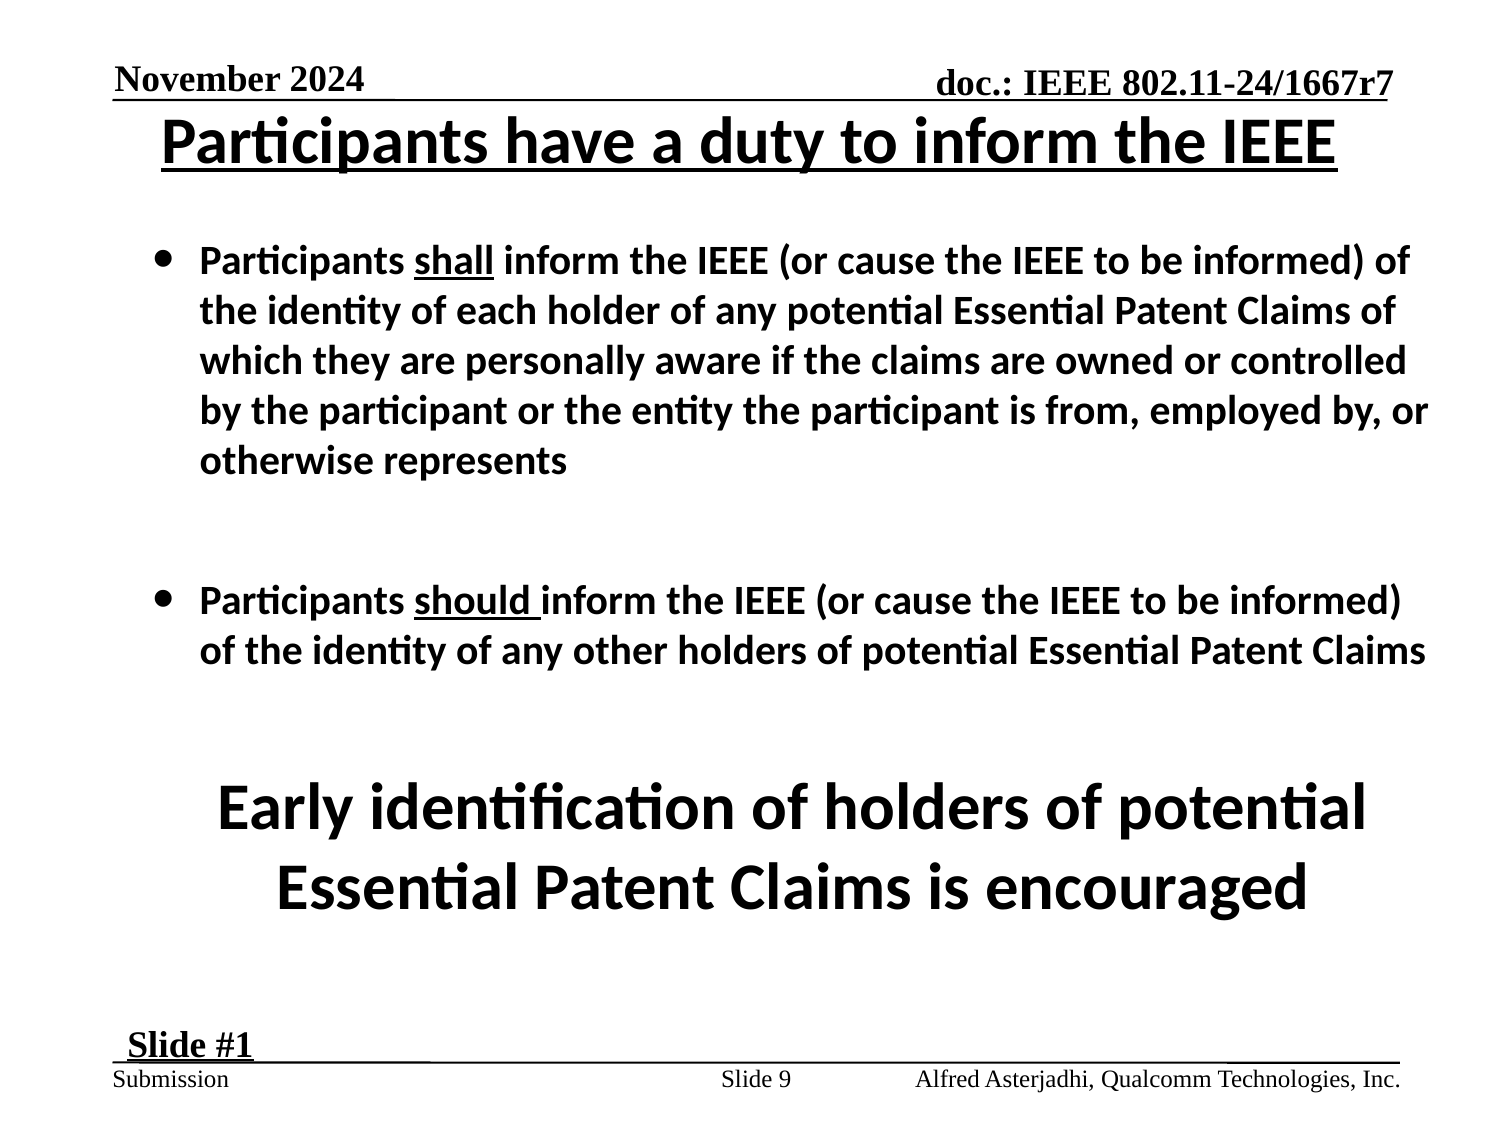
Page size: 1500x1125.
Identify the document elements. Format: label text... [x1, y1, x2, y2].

slide_number Slide 9 [712, 1061, 800, 1123]
list Participants shall inform the IEEE (or cause the IEEE to be informed) of the identity of each holder of any potential Essential Patent Claims of which they are personally aware if the claims are owned or controlled by the participant or the entity the participant is from, employed by, or otherwise represents Participants should inform the IEEE (or cause the IEEE to be informed) of the identity of any other holders of potential Essential Patent Claims Early identification of holders of potential Essential Patent Claims is encouraged [62, 224, 1451, 901]
text_box Slide #1 [112, 1012, 269, 1073]
footer Alfred Asterjadhi, Qualcomm Technologies, Inc. [878, 1061, 1402, 1093]
title Participants have a duty to inform the IEEE [112, 112, 1388, 163]
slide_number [114, 54, 493, 100]
